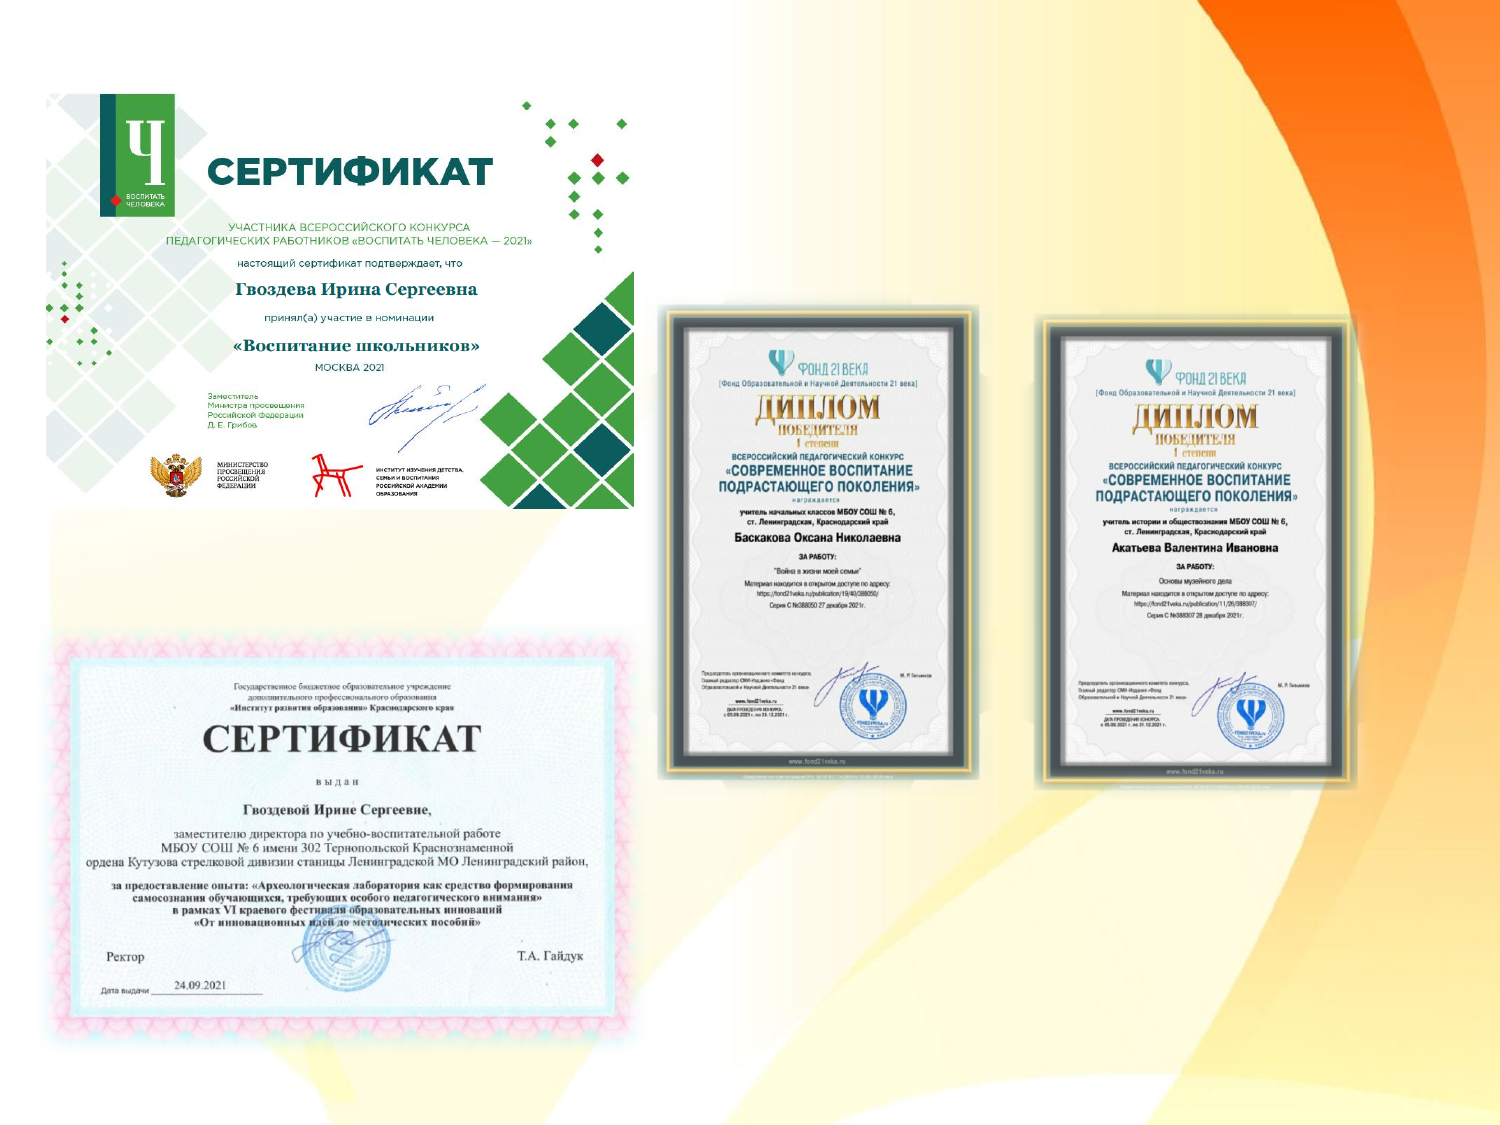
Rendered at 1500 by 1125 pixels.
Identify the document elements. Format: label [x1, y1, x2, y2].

picture [0, 0, 1500, 1125]
text_box [46, 93, 634, 510]
